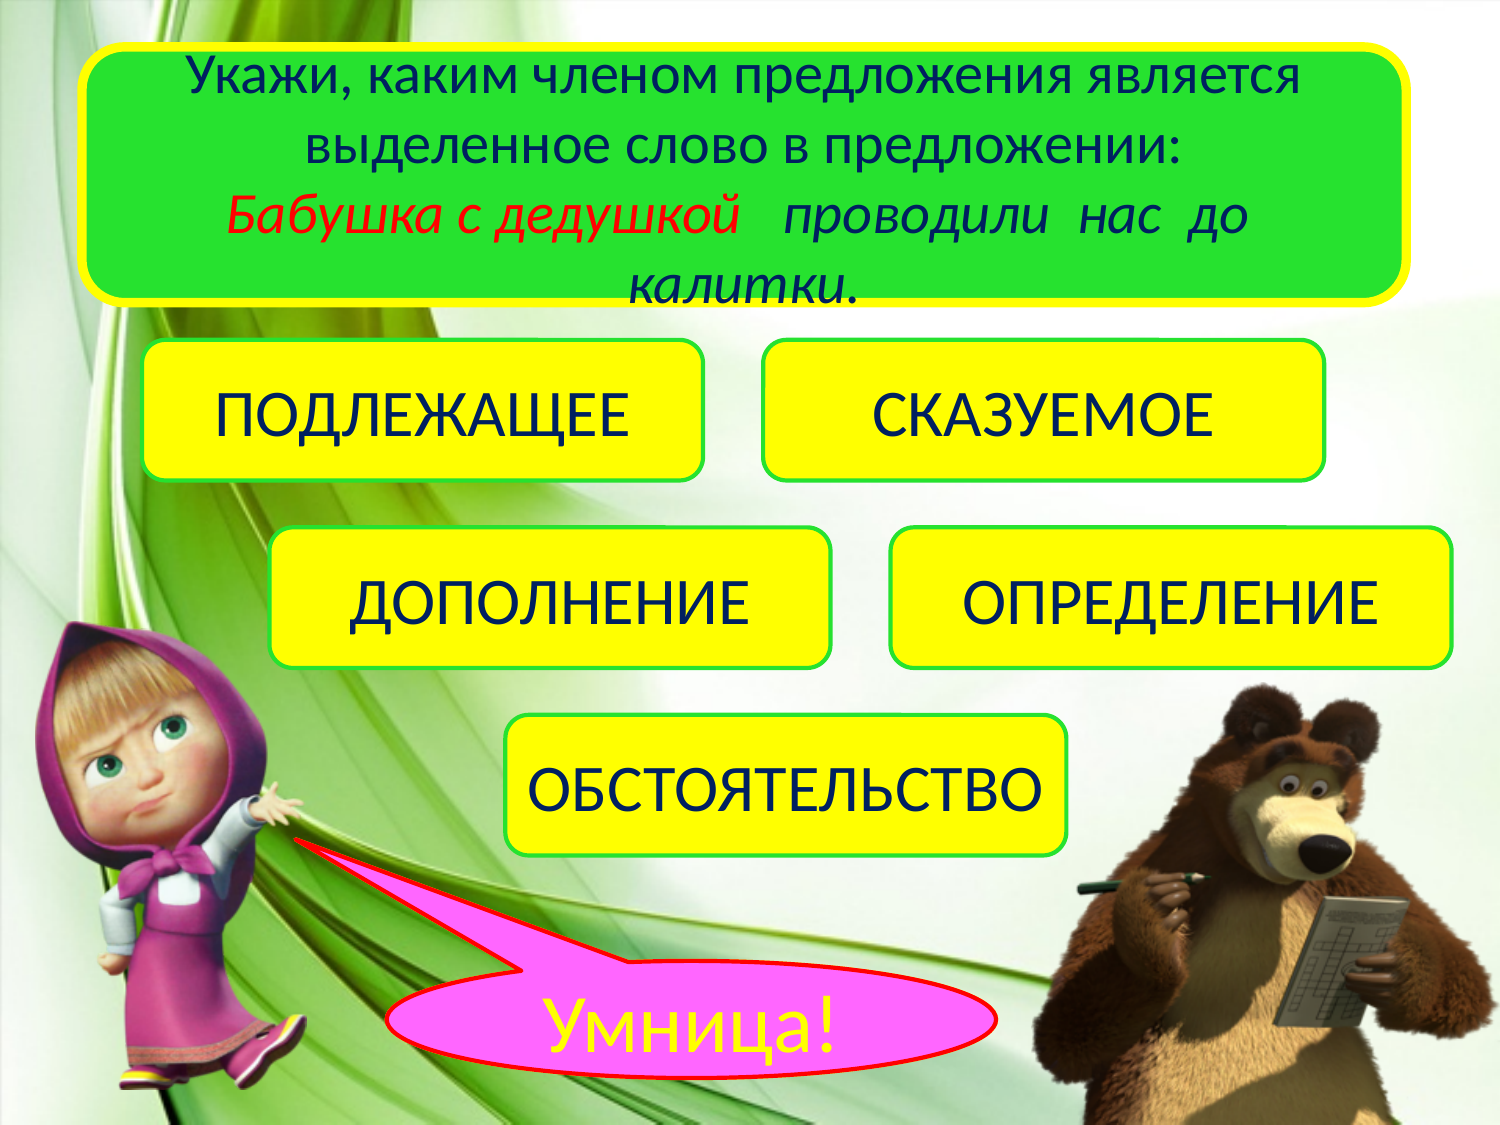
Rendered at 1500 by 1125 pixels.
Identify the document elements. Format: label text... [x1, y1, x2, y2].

text_box Умница! [293, 837, 999, 1081]
text_box [138, 337, 1456, 870]
text_box [127, 326, 705, 506]
picture [0, 0, 1500, 1125]
text_box Укажи, каким членом предложения является выделенное слово в предложении: Бабушка с дедушкой проводили нас до калитки. [79, 44, 1409, 305]
